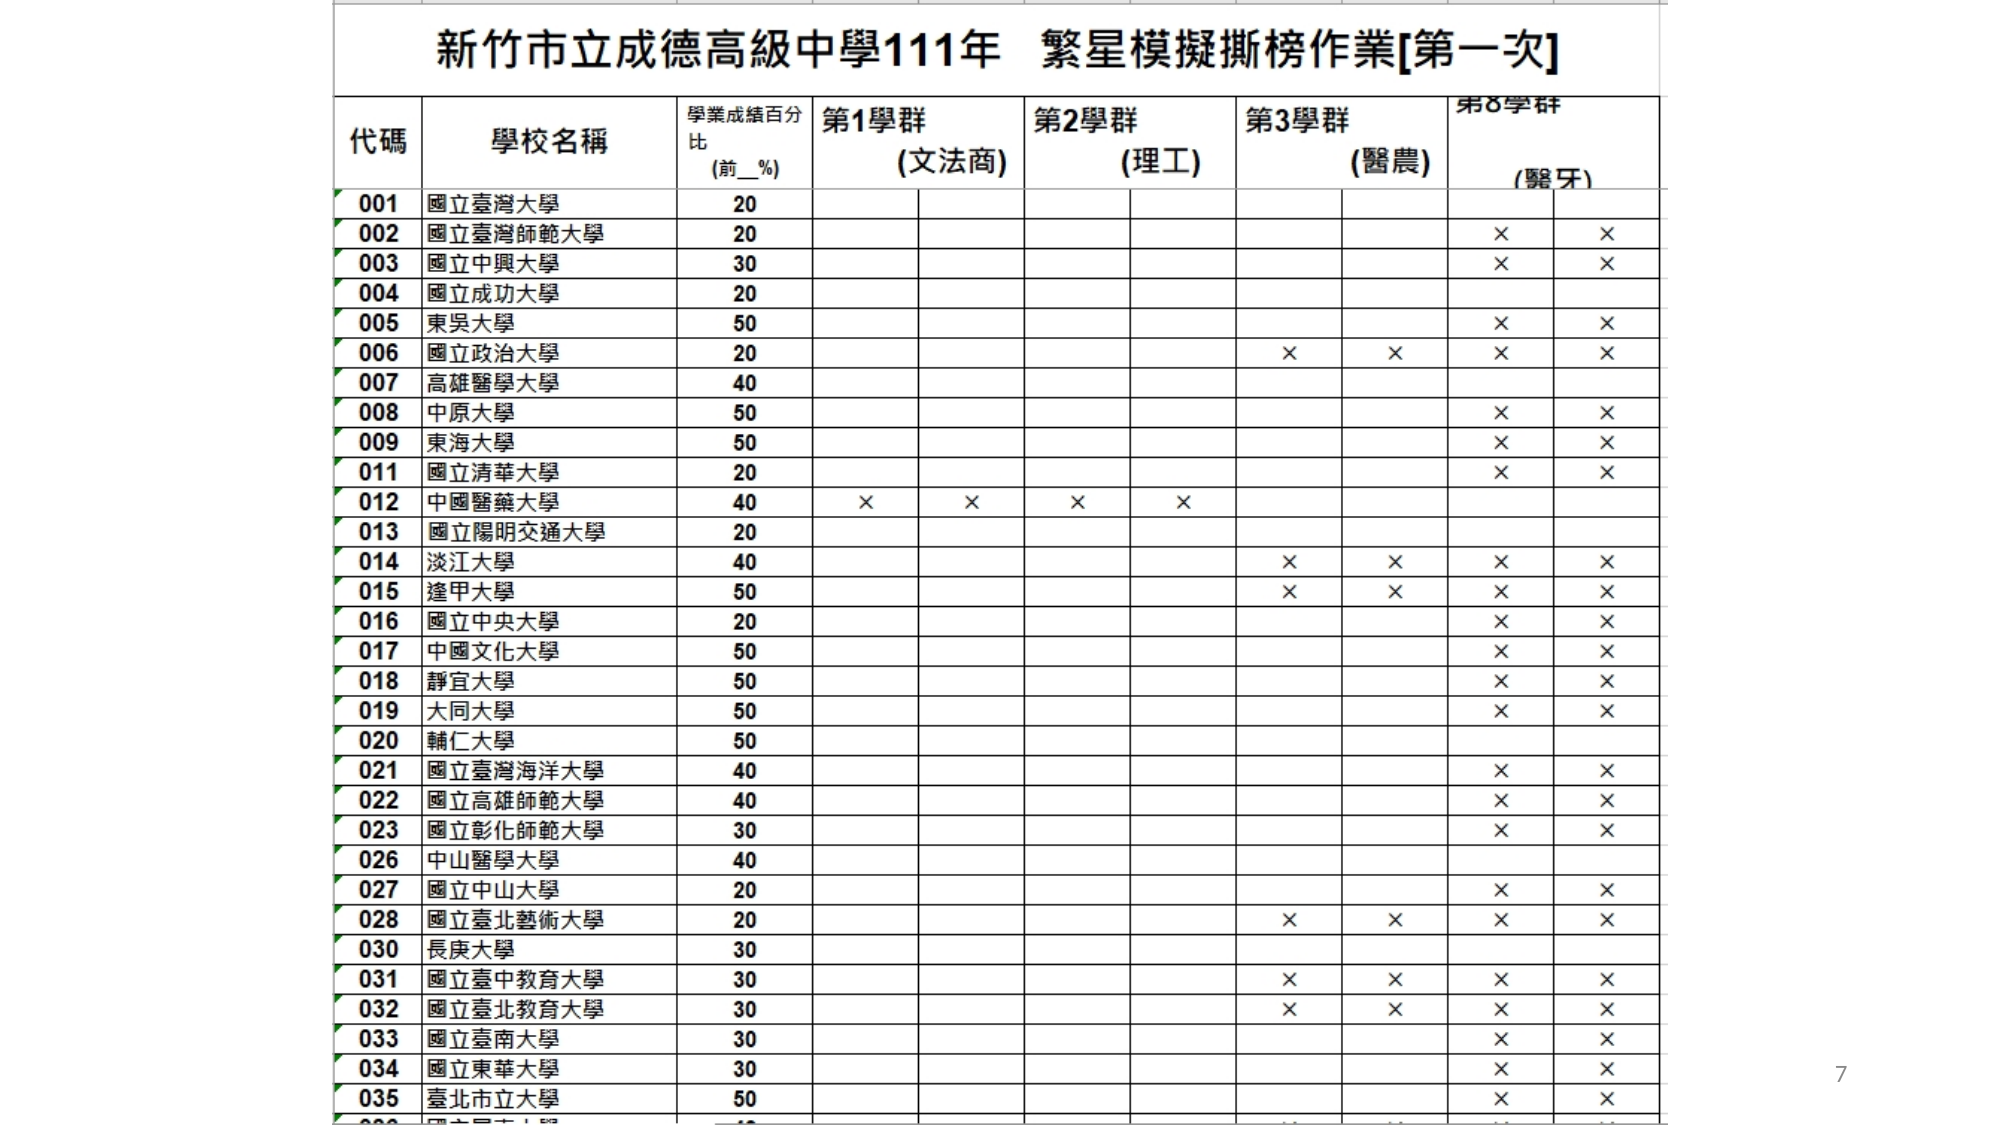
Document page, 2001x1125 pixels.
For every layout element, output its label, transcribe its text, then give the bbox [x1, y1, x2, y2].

picture [332, 0, 1668, 1125]
slide_number 7 [1671, 1042, 1863, 1103]
